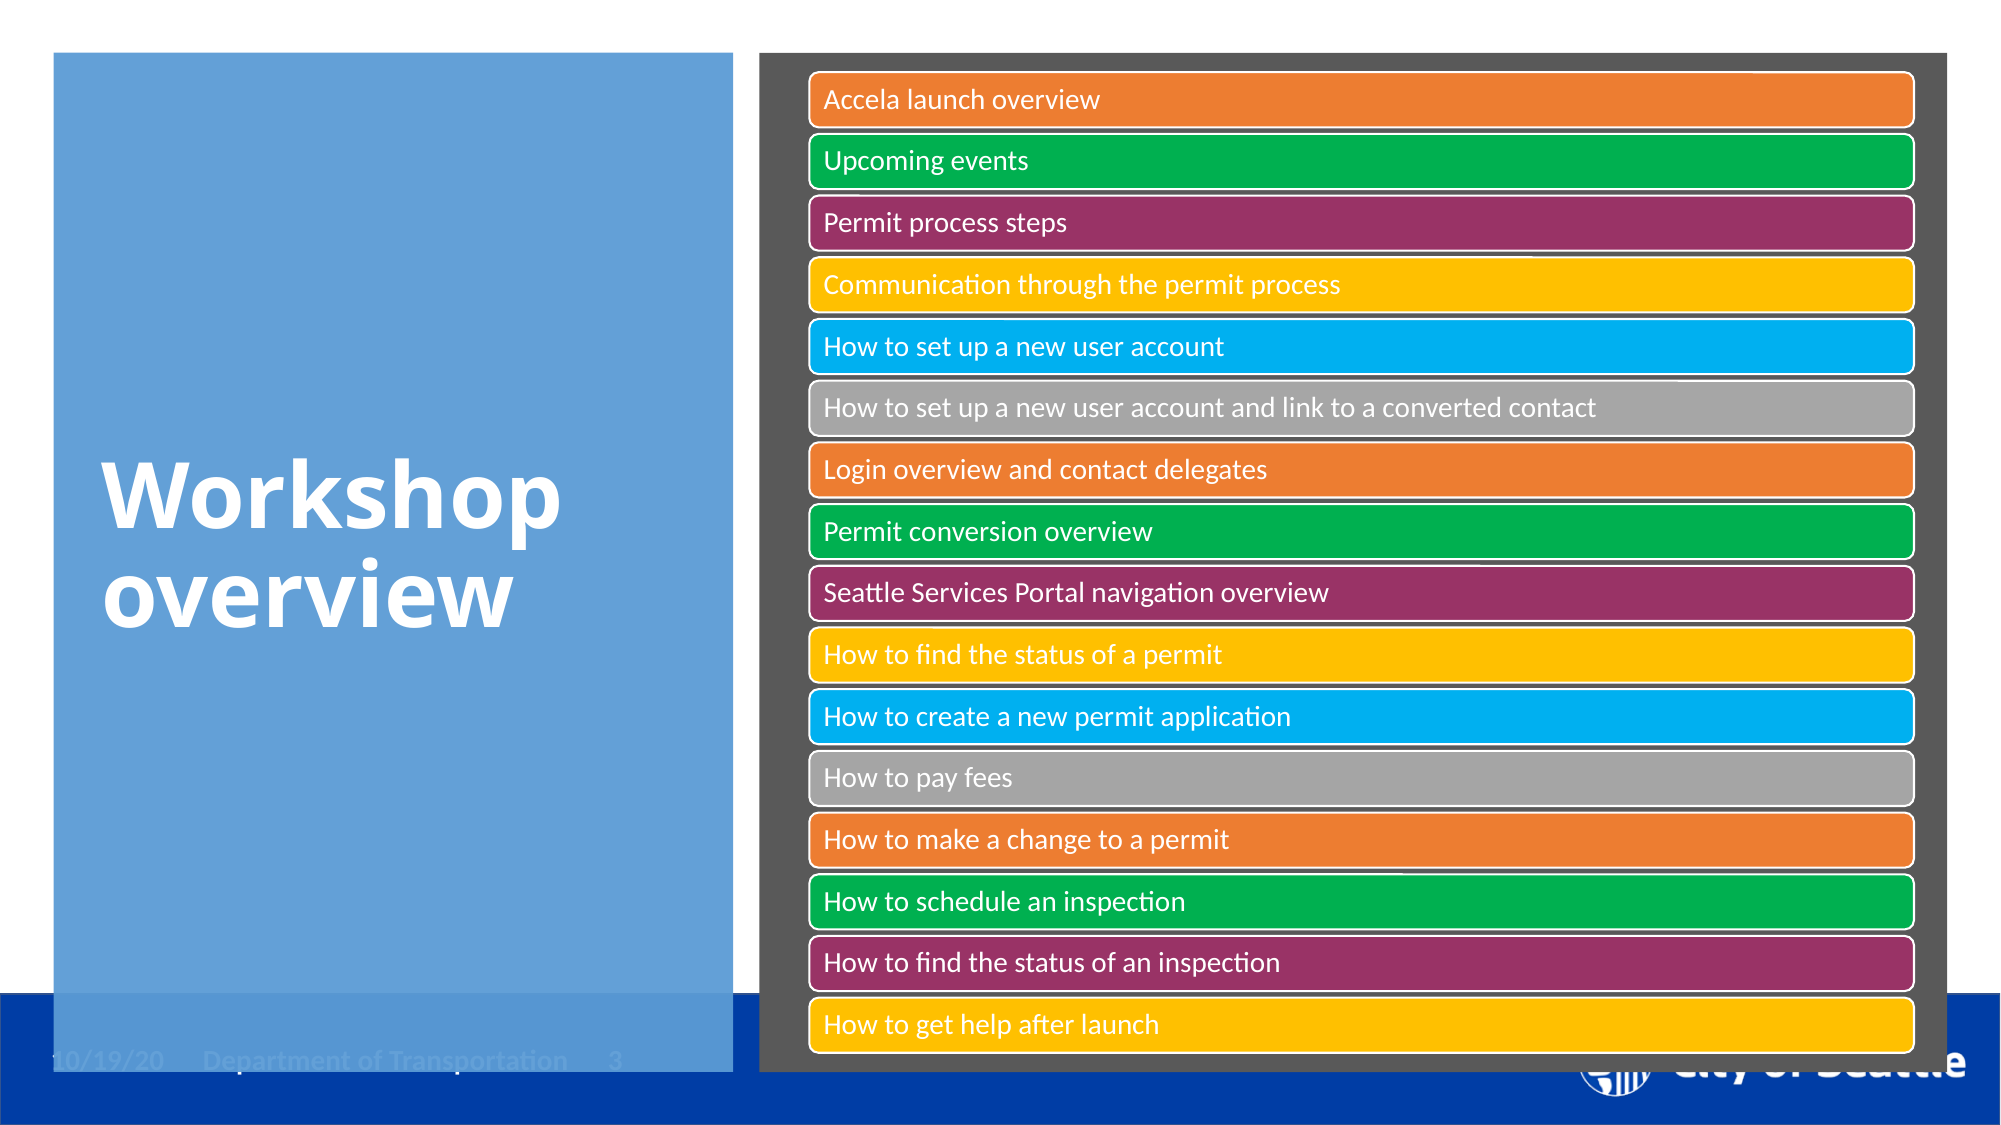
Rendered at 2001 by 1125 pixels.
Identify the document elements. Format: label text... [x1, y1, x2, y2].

text_box [53, 52, 734, 1073]
title Workshop overview [85, 95, 697, 1002]
picture [1544, 993, 2000, 1125]
text_box [758, 52, 1948, 1073]
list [809, 71, 1914, 1053]
